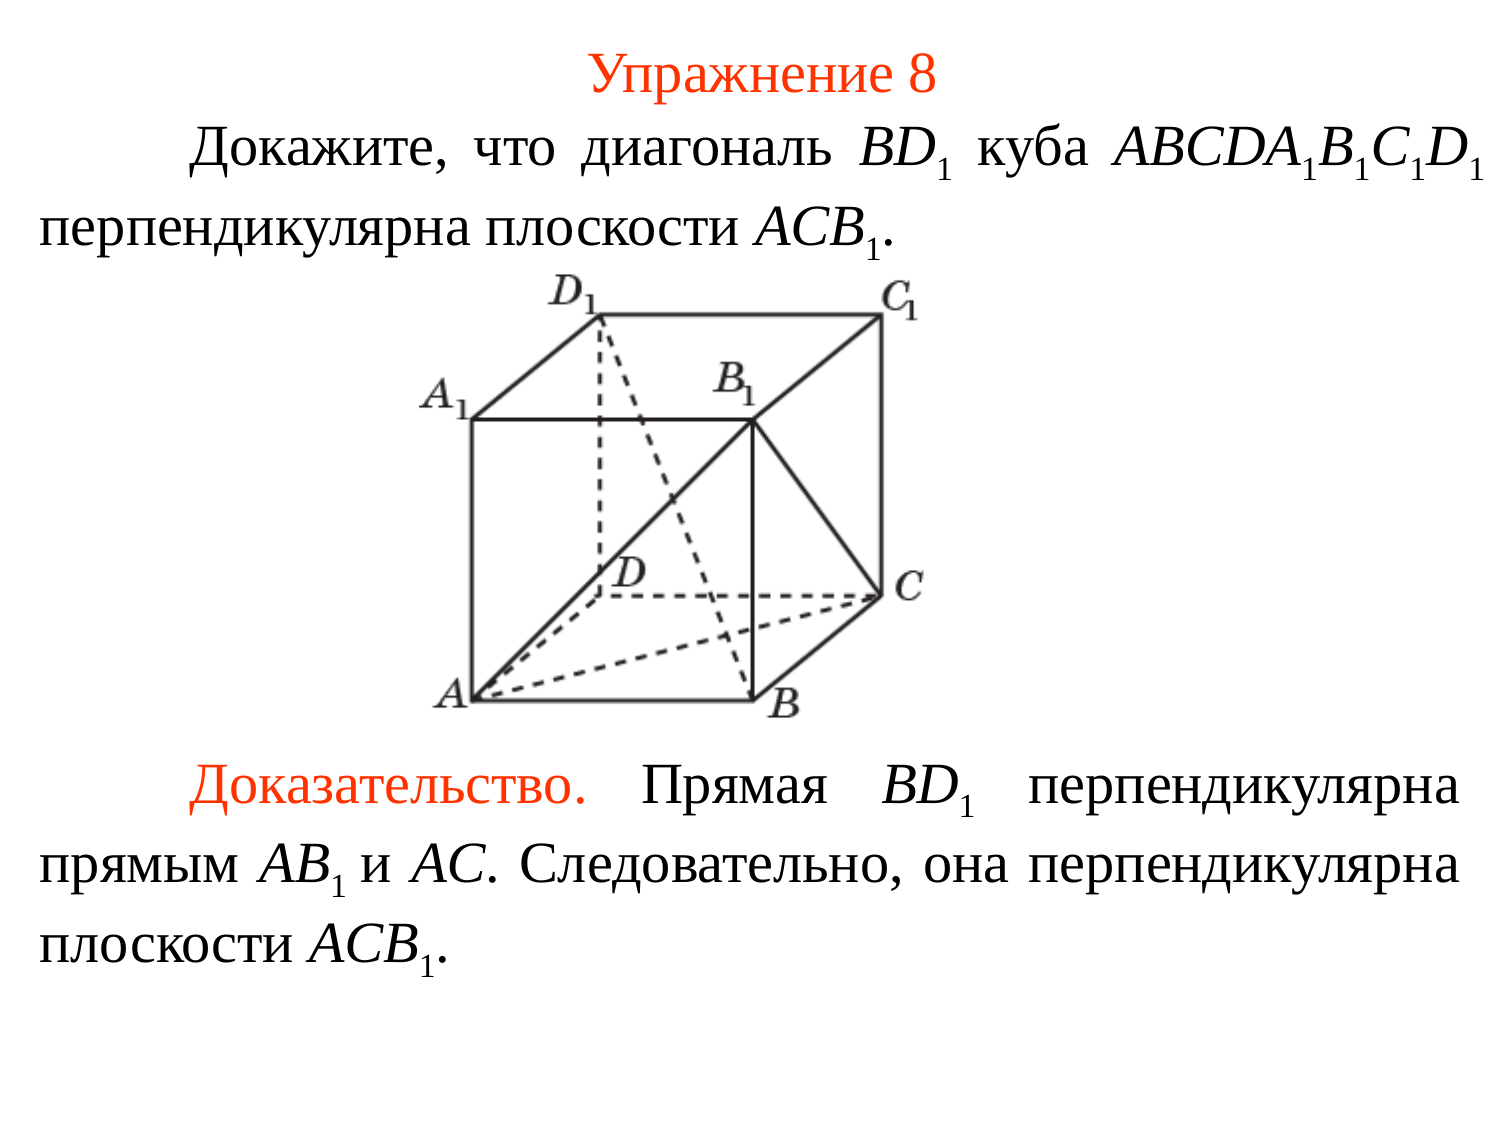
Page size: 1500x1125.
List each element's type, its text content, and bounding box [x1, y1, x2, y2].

picture [419, 267, 926, 728]
title Упражнение 8 [24, 24, 1500, 113]
text_box Доказательство. Прямая BD1 перпендикулярна прямым AB1 и AC. Следовательно, она перпендикулярна плоскости ACB1. [24, 737, 1475, 992]
text_box Докажите, что диагональ BD1 куба ABCDA1B1C1D1 перпендикулярна плоскости ACB1. [24, 113, 1500, 274]
